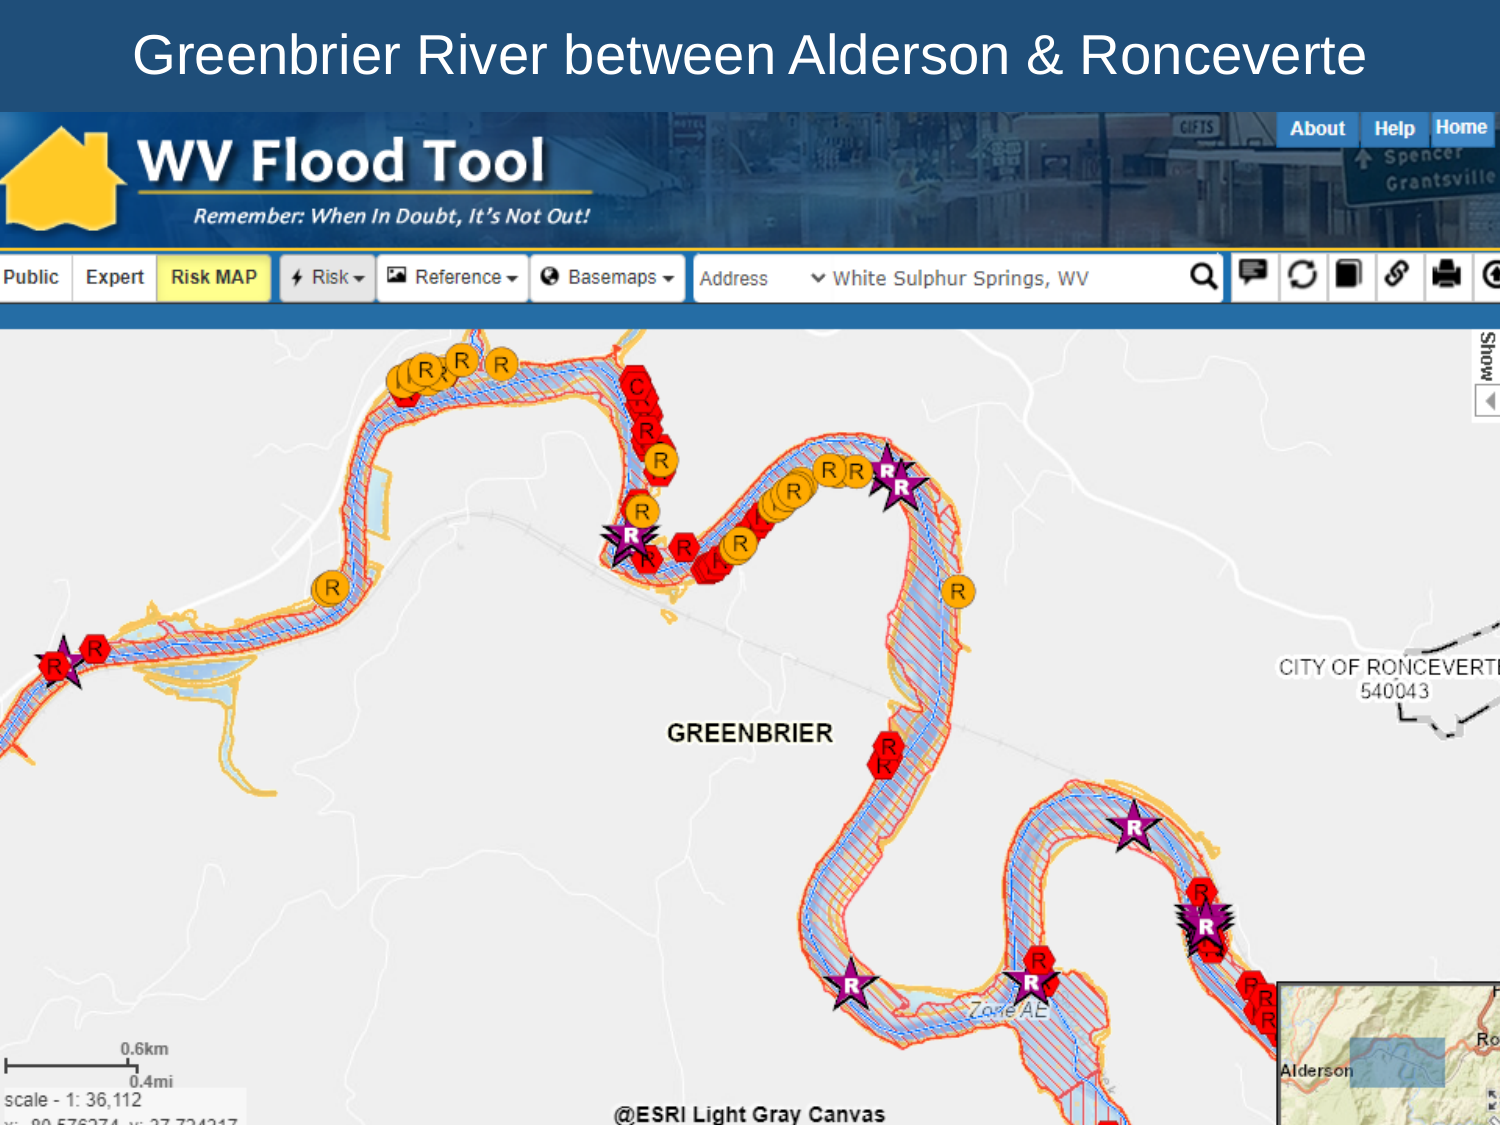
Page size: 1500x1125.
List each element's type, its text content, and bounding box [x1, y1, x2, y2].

picture [0, 112, 1500, 1125]
text_box Greenbrier River between Alderson & Ronceverte [0, 0, 1500, 112]
